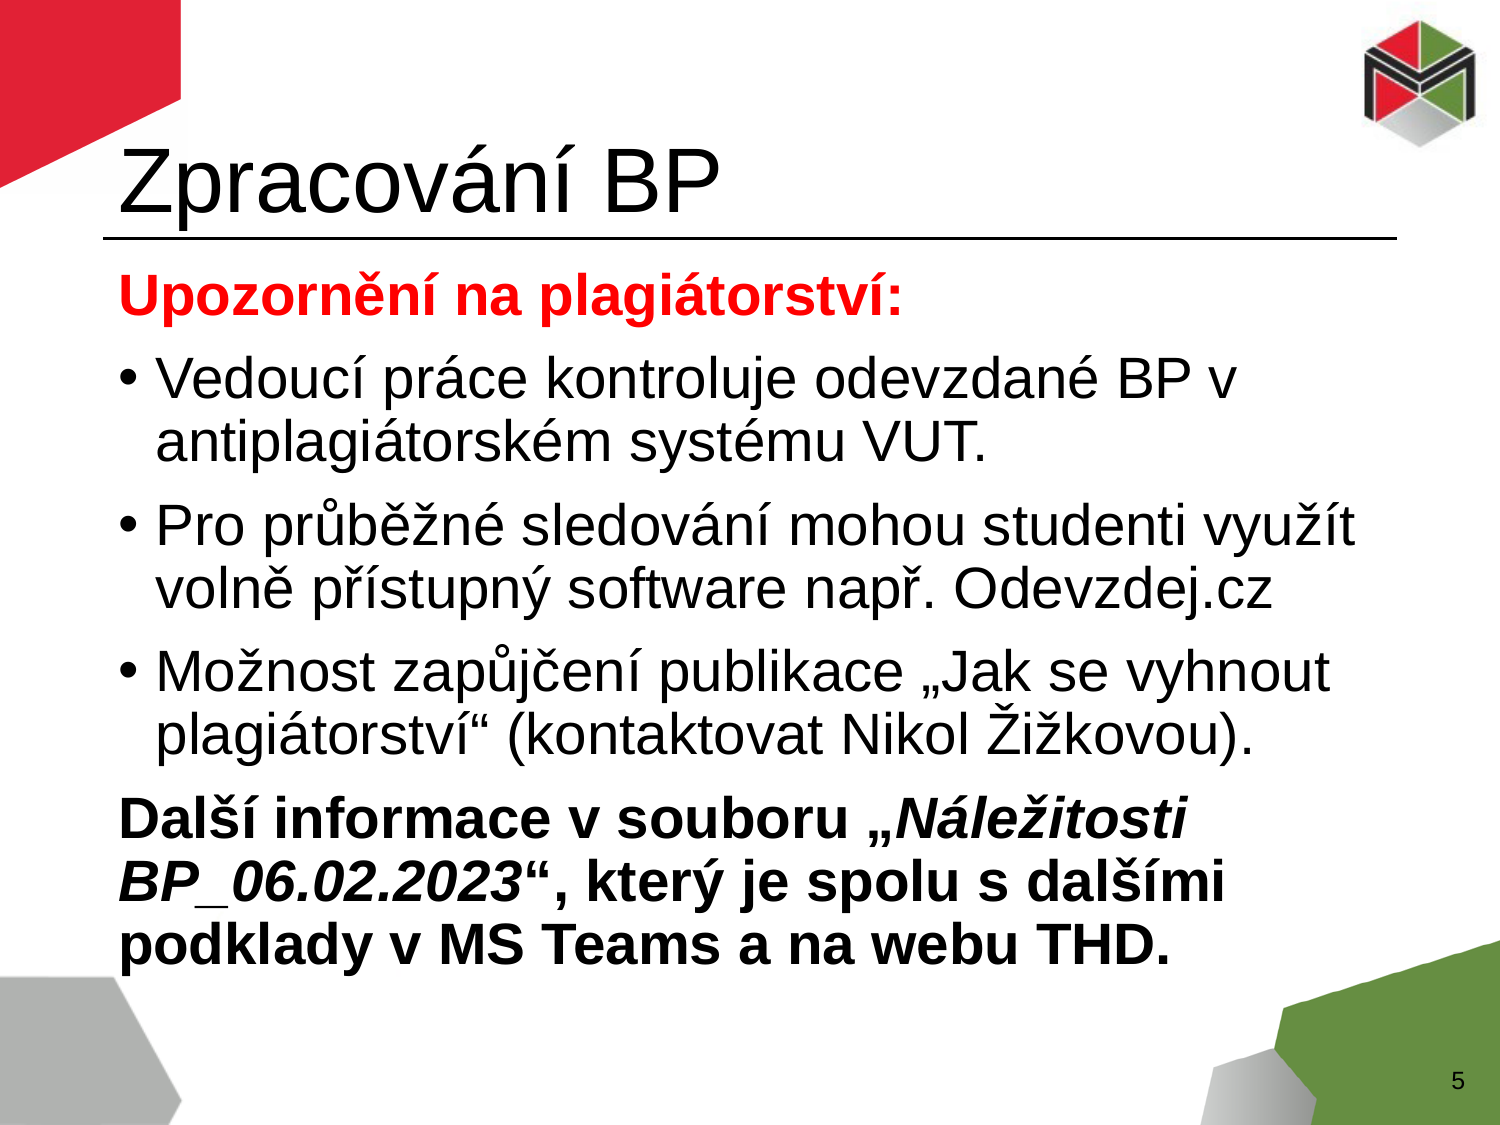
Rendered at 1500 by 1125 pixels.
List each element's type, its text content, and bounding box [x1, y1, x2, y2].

list Upozornění na plagiátorství: Vedoucí práce kontroluje odevzdané BP v antiplagiátorském systému VUT. Pro průběžné sledování mohou studenti využít volně přístupný software např. Odevzdej.cz Možnost zapůjčení publikace „Jak se vyhnout plagiátorství“ (kontaktovat Nikol Žižkovou). Další informace v souboru „Náležitosti BP_06.02.2023“, který je spolu s dalšími podklady v MS Teams a na webu THD. [103, 278, 1375, 995]
picture [378, 0, 1500, 769]
slide_number 5 [1142, 1049, 1481, 1110]
title Zpracování BP [103, 88, 1397, 278]
picture [0, 281, 1500, 1125]
picture [0, 0, 188, 194]
